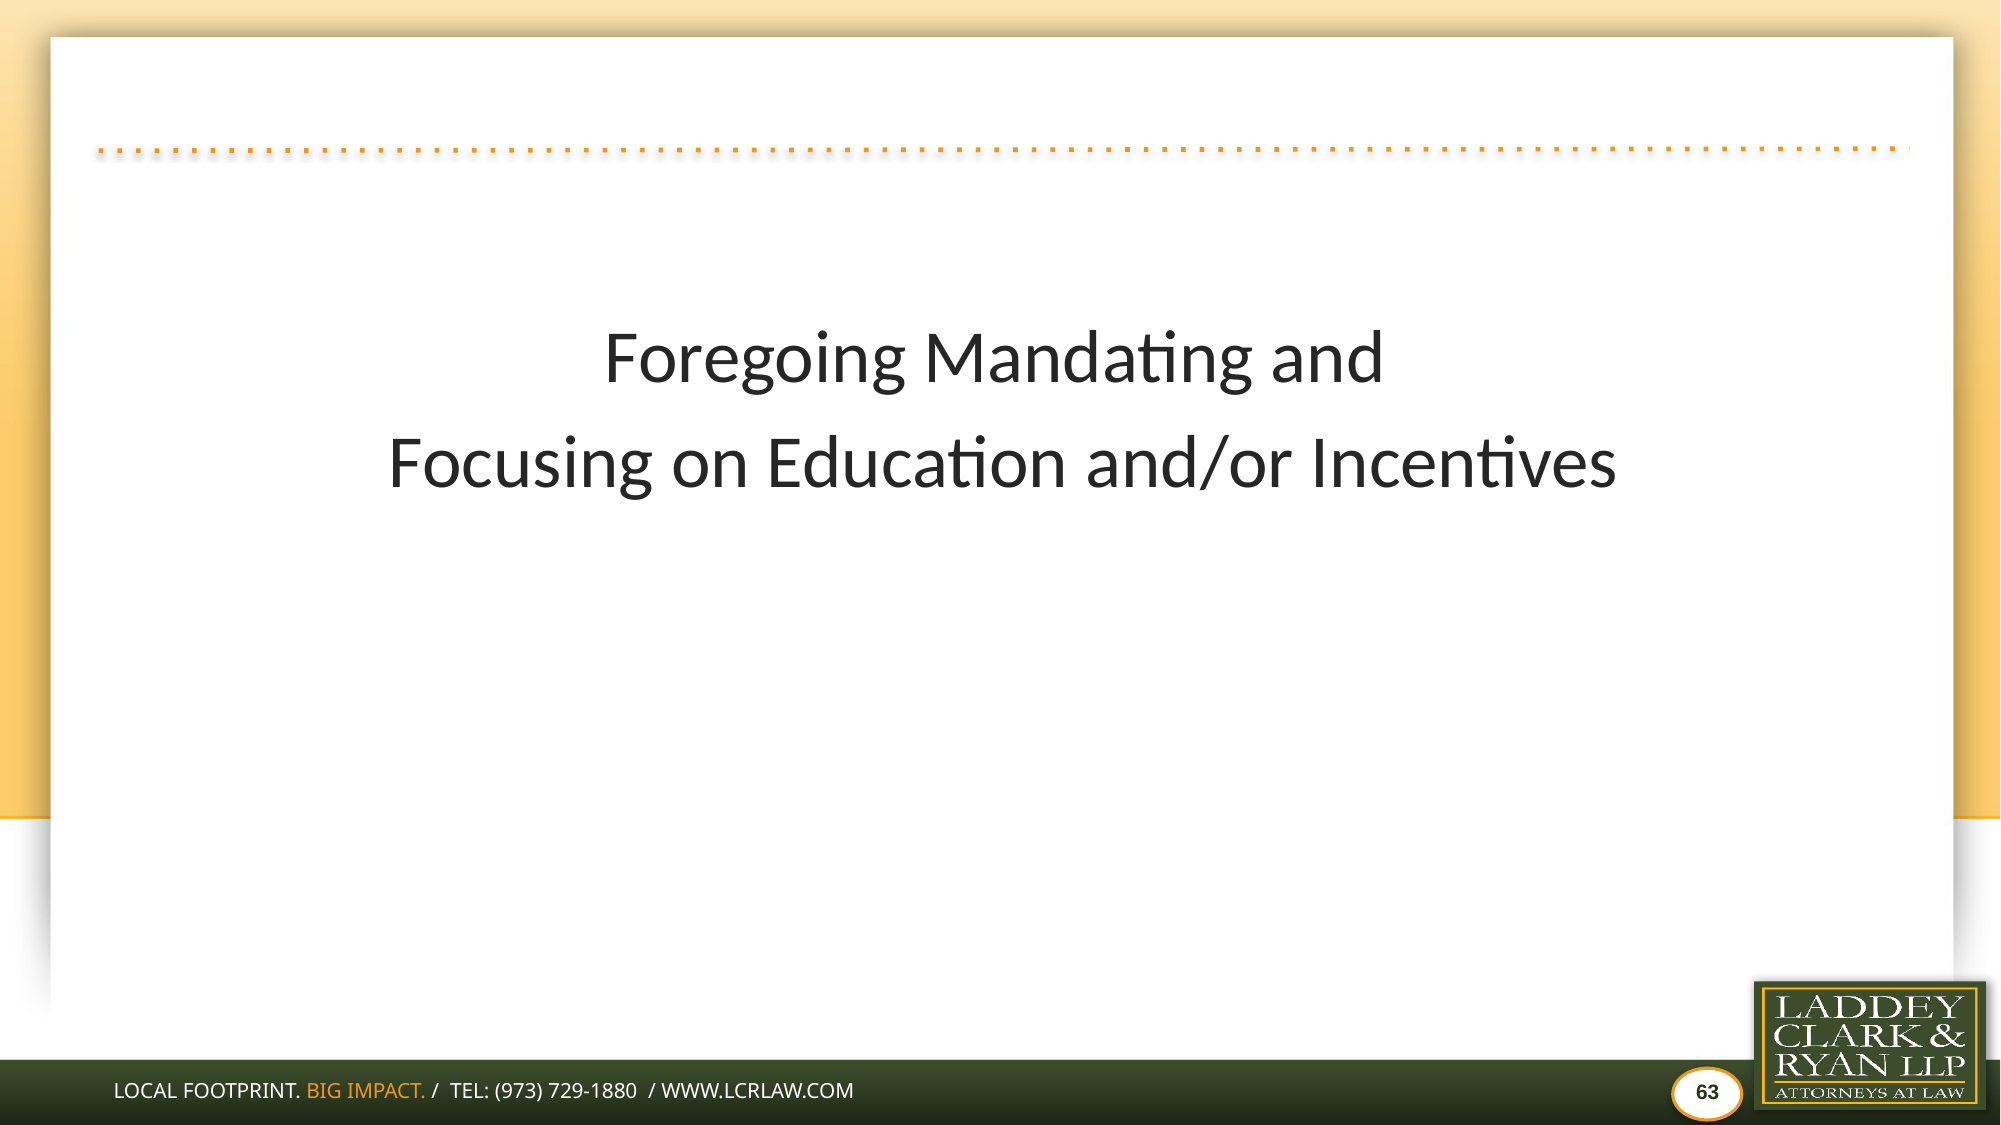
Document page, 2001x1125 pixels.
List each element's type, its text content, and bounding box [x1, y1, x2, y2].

list Foregoing Mandating and Focusing on Education and/or Incentives [98, 155, 1910, 1031]
picture [0, 0, 2001, 1125]
